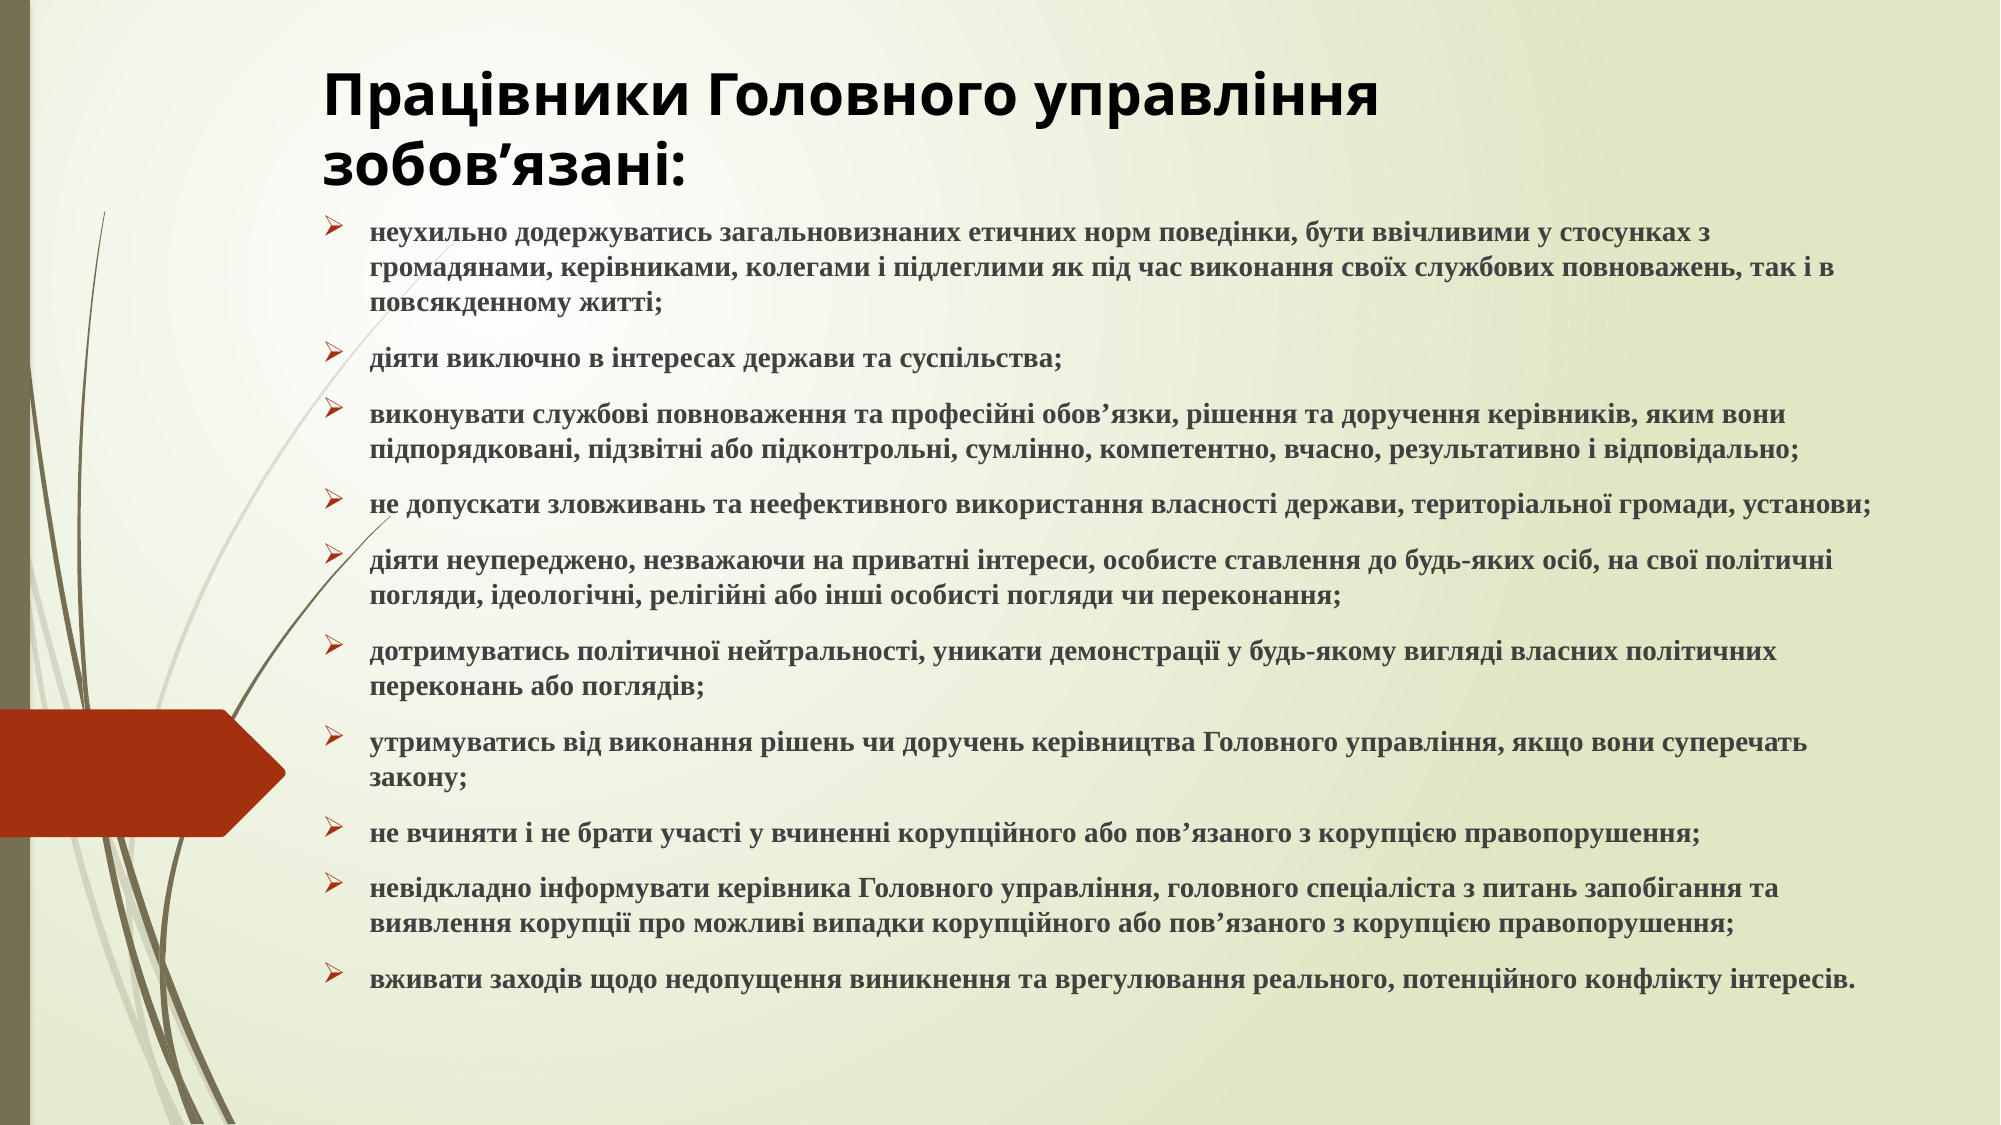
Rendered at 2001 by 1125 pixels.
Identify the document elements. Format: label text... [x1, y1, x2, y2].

subtitle неухильно додержуватись загальновизнаних етичних норм поведінки, бути ввічливими у стосунках з громадянами, керівниками, колегами і підлеглими як під час виконання своїх службових повноважень, так і в повсякденному житті; діяти виключно в інтересах держави та суспільства; виконувати службові повноваження та професійні обов’язки, рішення та доручення керівників, яким вони підпорядковані, підзвітні або підконтрольні, сумлінно, компетентно, вчасно, результативно і відповідально; не допускати зловживань та неефективного використання власності держави, територіальної громади, установи; діяти неупереджено, незважаючи на приватні інтереси, особисте ставлення до будь-яких осіб, на свої політичні погляди, ідеологічні, релігійні або інші особисті погляди чи переконання; дотримуватись політичної нейтральності, уникати демонстрації у будь-якому вигляді власних політичних переконань або поглядів; утримуватись від виконання рішень чи доручень керівництва Головного управління, якщо вони суперечать закону; не вчиняти і не брати участі у вчиненні корупційного або пов’язаного з корупцією правопорушення; невідкладно інформувати керівника Головного управління, головного спеціаліста з питань запобігання та виявлення корупції про можливі випадки корупційного або пов’язаного з корупцією правопорушення; вживати заходів щодо недопущення виникнення та врегулювання реального, потенційного конфлікту інтересів. [307, 204, 1906, 1039]
title Працівники Головного управління зобов’язані: [307, 46, 1750, 204]
